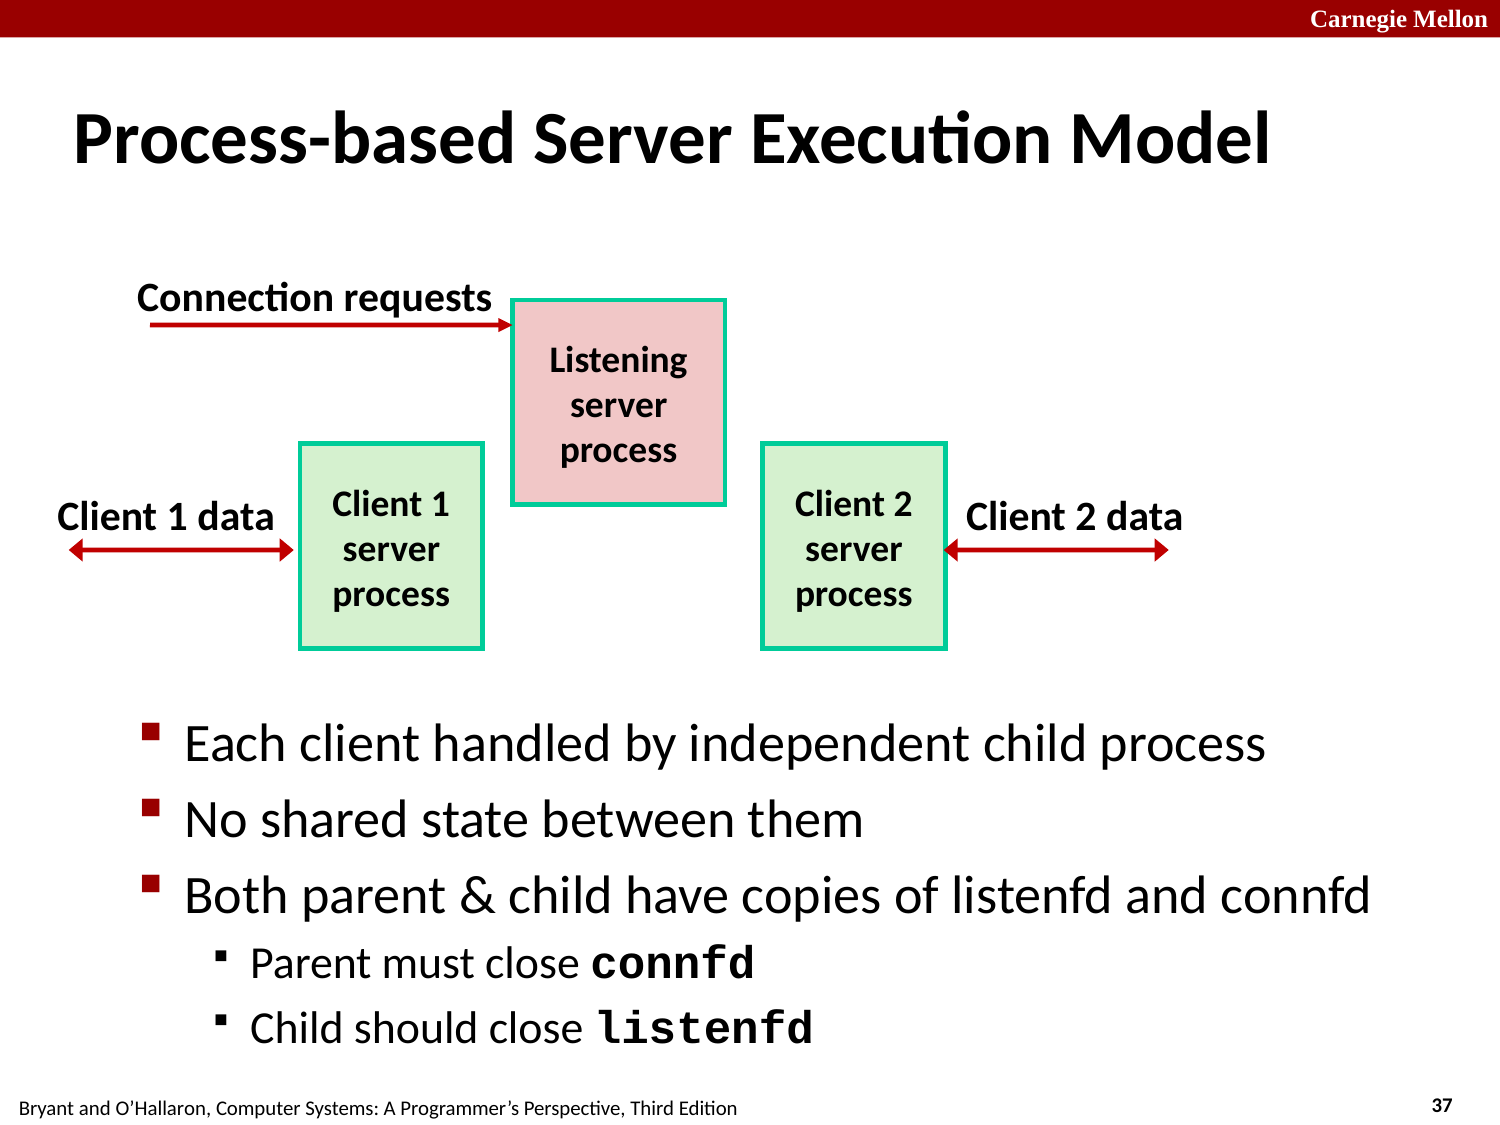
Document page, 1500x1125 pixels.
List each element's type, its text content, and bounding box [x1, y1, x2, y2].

text_box Client 2 server process [762, 443, 946, 649]
text_box Client 1 server process [299, 443, 483, 649]
text_box Client 1 data [42, 481, 290, 546]
title Process-based Server Execution Model [58, 71, 1305, 197]
list Each client handled by independent child process No shared state between them Both parent & child have copies of listenfd and connfd Parent must close connfd Child should close listenfd [47, 699, 1411, 1033]
text_box Connection requests [122, 262, 508, 328]
text_box Listening server process [512, 299, 725, 505]
text_box [943, 539, 1169, 561]
text_box Client 2 data [950, 481, 1199, 546]
text_box [68, 546, 294, 561]
